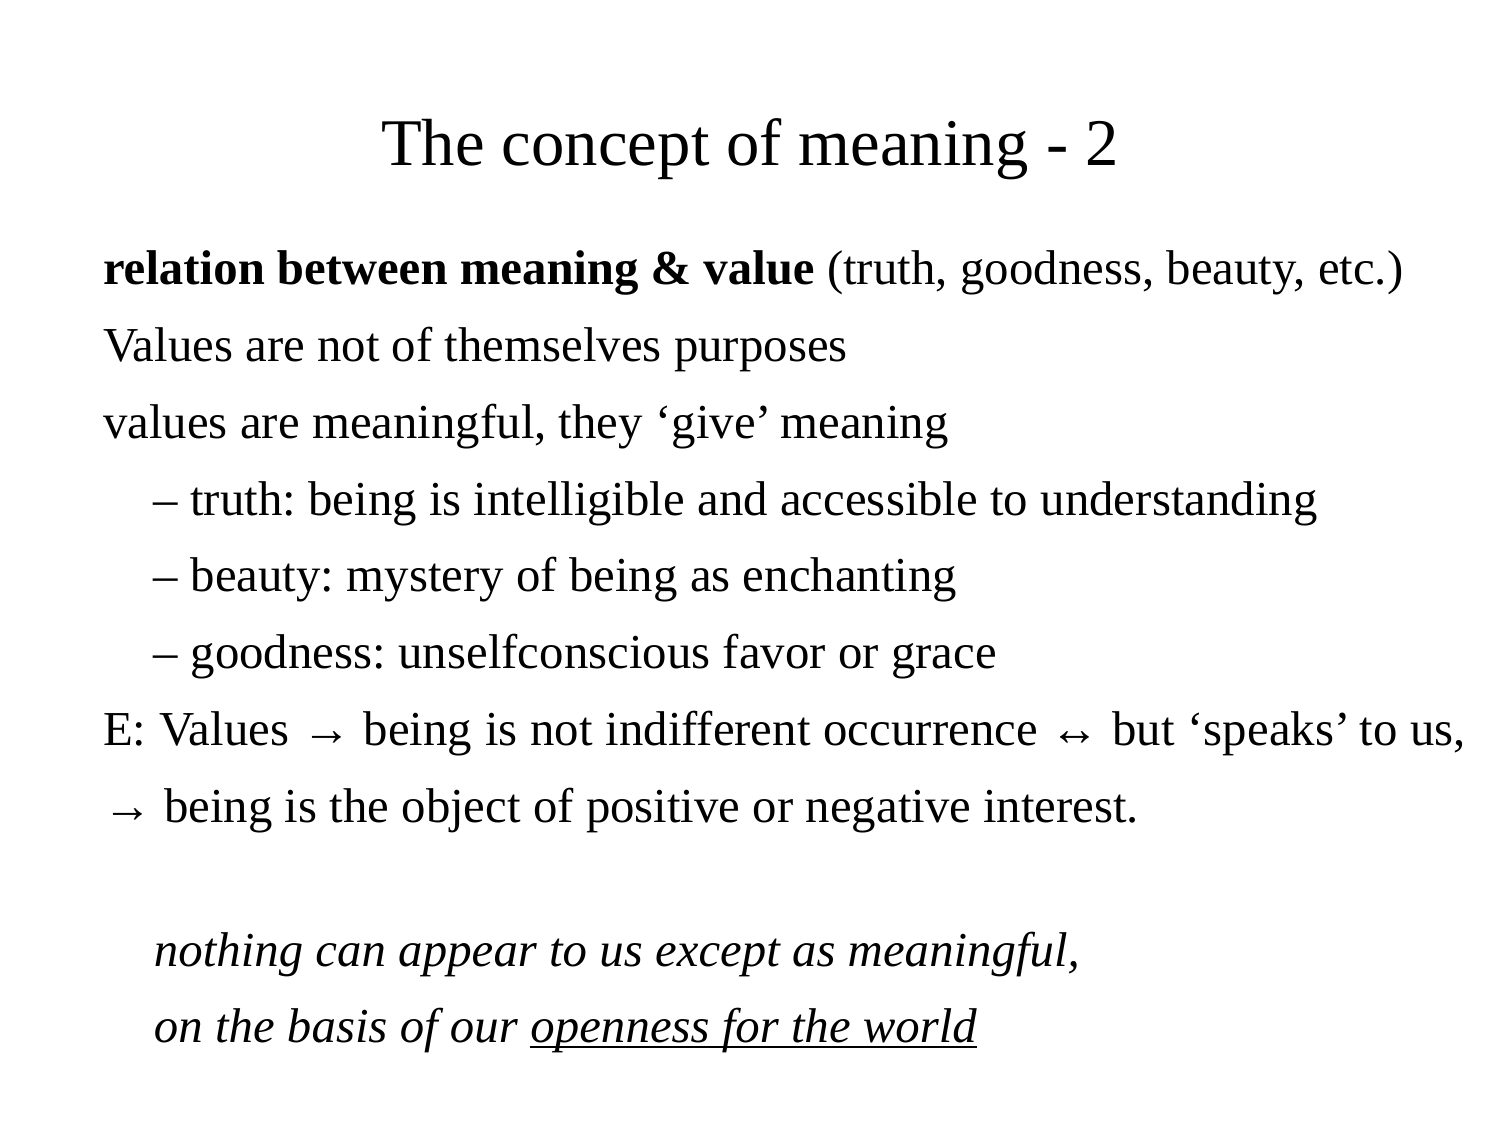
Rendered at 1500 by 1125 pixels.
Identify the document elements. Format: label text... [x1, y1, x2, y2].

title The concept of meaning - 2 [75, 45, 1425, 219]
list relation between meaning & value (truth, goodness, beauty, etc.) Values are not of themselves purposes values are meaningful, they ‘give’ meaning ‒ truth: being is intelligible and accessible to understanding ‒ beauty: mystery of being as enchanting ‒ goodness: unselfconscious favor or grace E: Values → being is not indifferent occurrence ↔ but ‘speaks’ to us, → being is the object of positive or negative interest. nothing can appear to us except as meaningful, on the basis of our openness for the world [29, 219, 1483, 1106]
